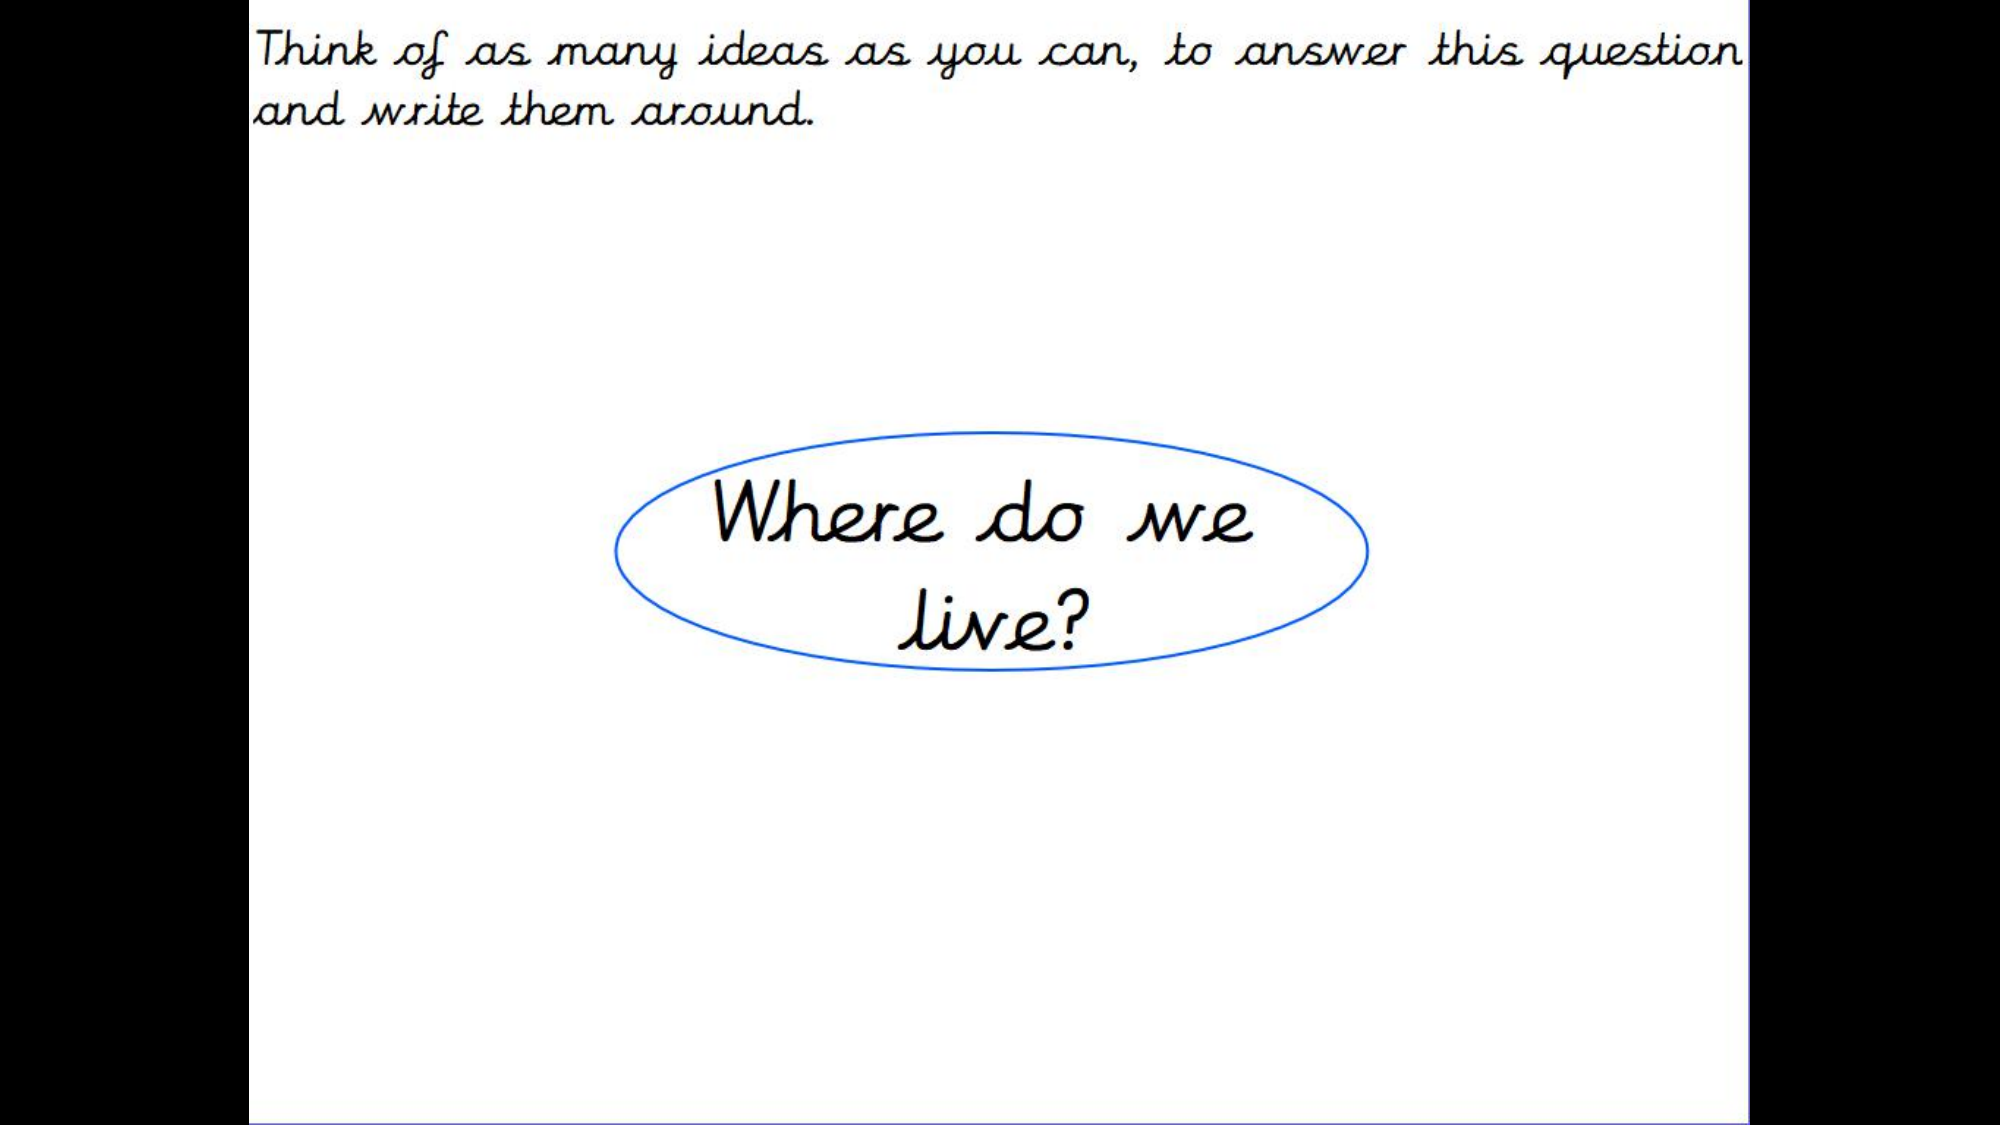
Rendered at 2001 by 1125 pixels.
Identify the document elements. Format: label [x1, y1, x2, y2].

picture [249, 0, 1750, 1125]
